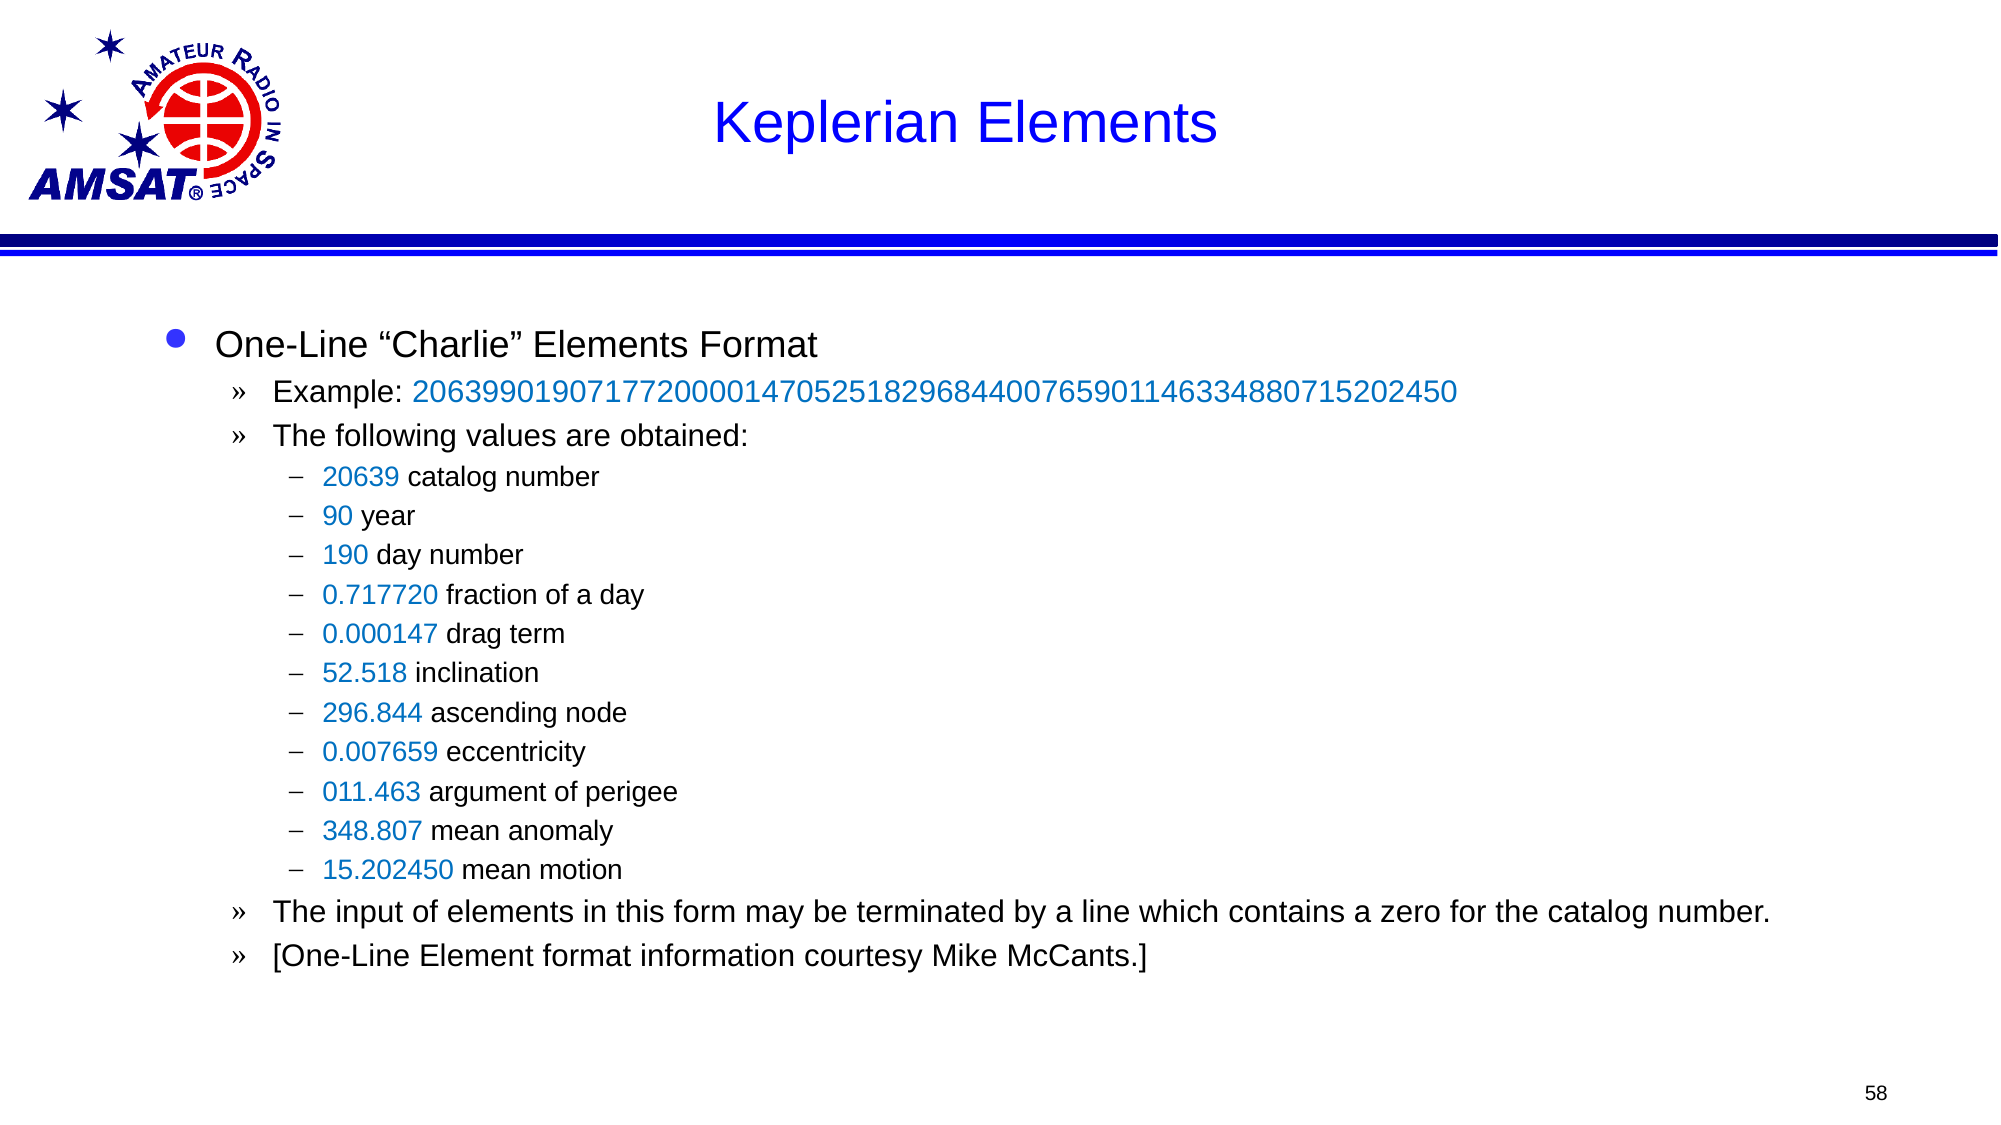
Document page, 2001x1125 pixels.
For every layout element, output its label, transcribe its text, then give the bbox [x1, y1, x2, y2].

list One-Line “Charlie” Elements Format Example: 206399019071772000014705251829684400765901146334880715202450 The following values are obtained: 20639 catalog number 90 year 190 day number 0.717720 fraction of a day 0.000147 drag term 52.518 inclination 296.844 ascending node 0.007659 eccentricity 011.463 argument of perigee 348.807 mean anomaly 15.202450 mean motion The input of elements in this form may be terminated by a line which contains a zero for the catalog number. [One-Line Element format information courtesy Mike McCants.] [150, 312, 1850, 988]
title Keplerian Elements [316, 37, 1650, 200]
picture [0, 0, 313, 230]
